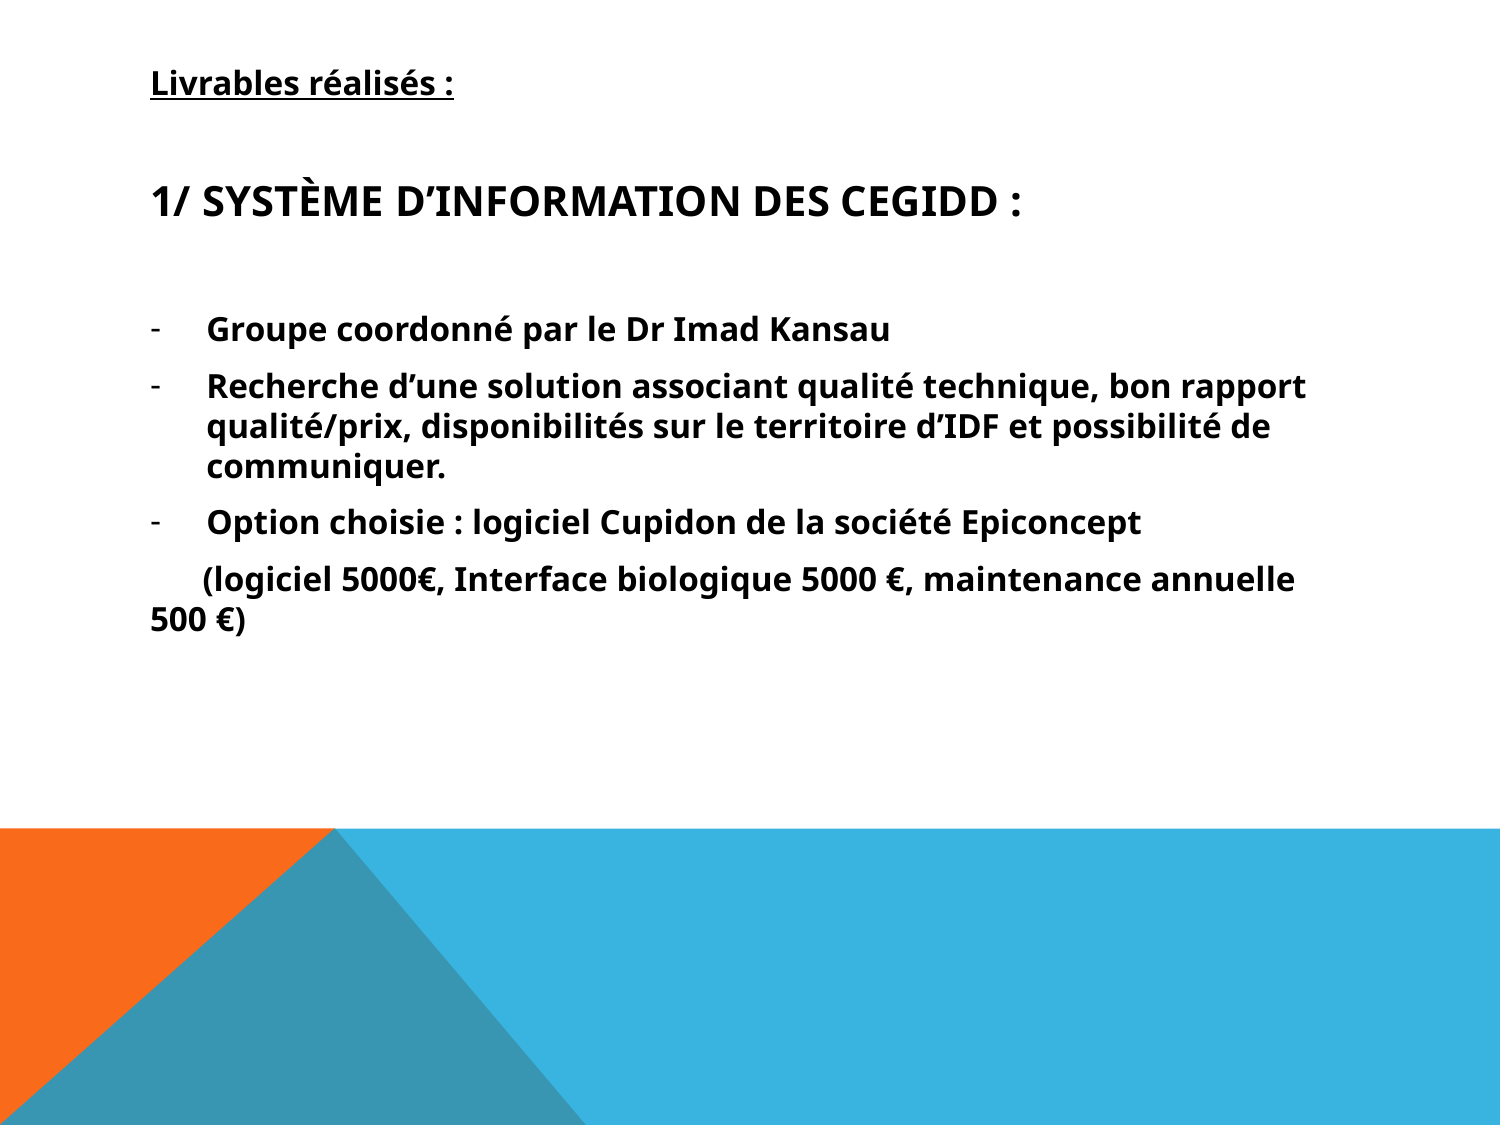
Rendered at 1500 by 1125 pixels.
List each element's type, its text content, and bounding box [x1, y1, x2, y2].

list Livrables réalisés : 1/ Système d’information des CeGIDD : Groupe coordonné par le Dr Imad Kansau Recherche d’une solution associant qualité technique, bon rapport qualité/prix, disponibilités sur le territoire d’IDF et possibilité de communiquer. Option choisie : logiciel Cupidon de la société Epiconcept (logiciel 5000€, Interface biologique 5000 €, maintenance annuelle 500 €) [135, 54, 1369, 768]
